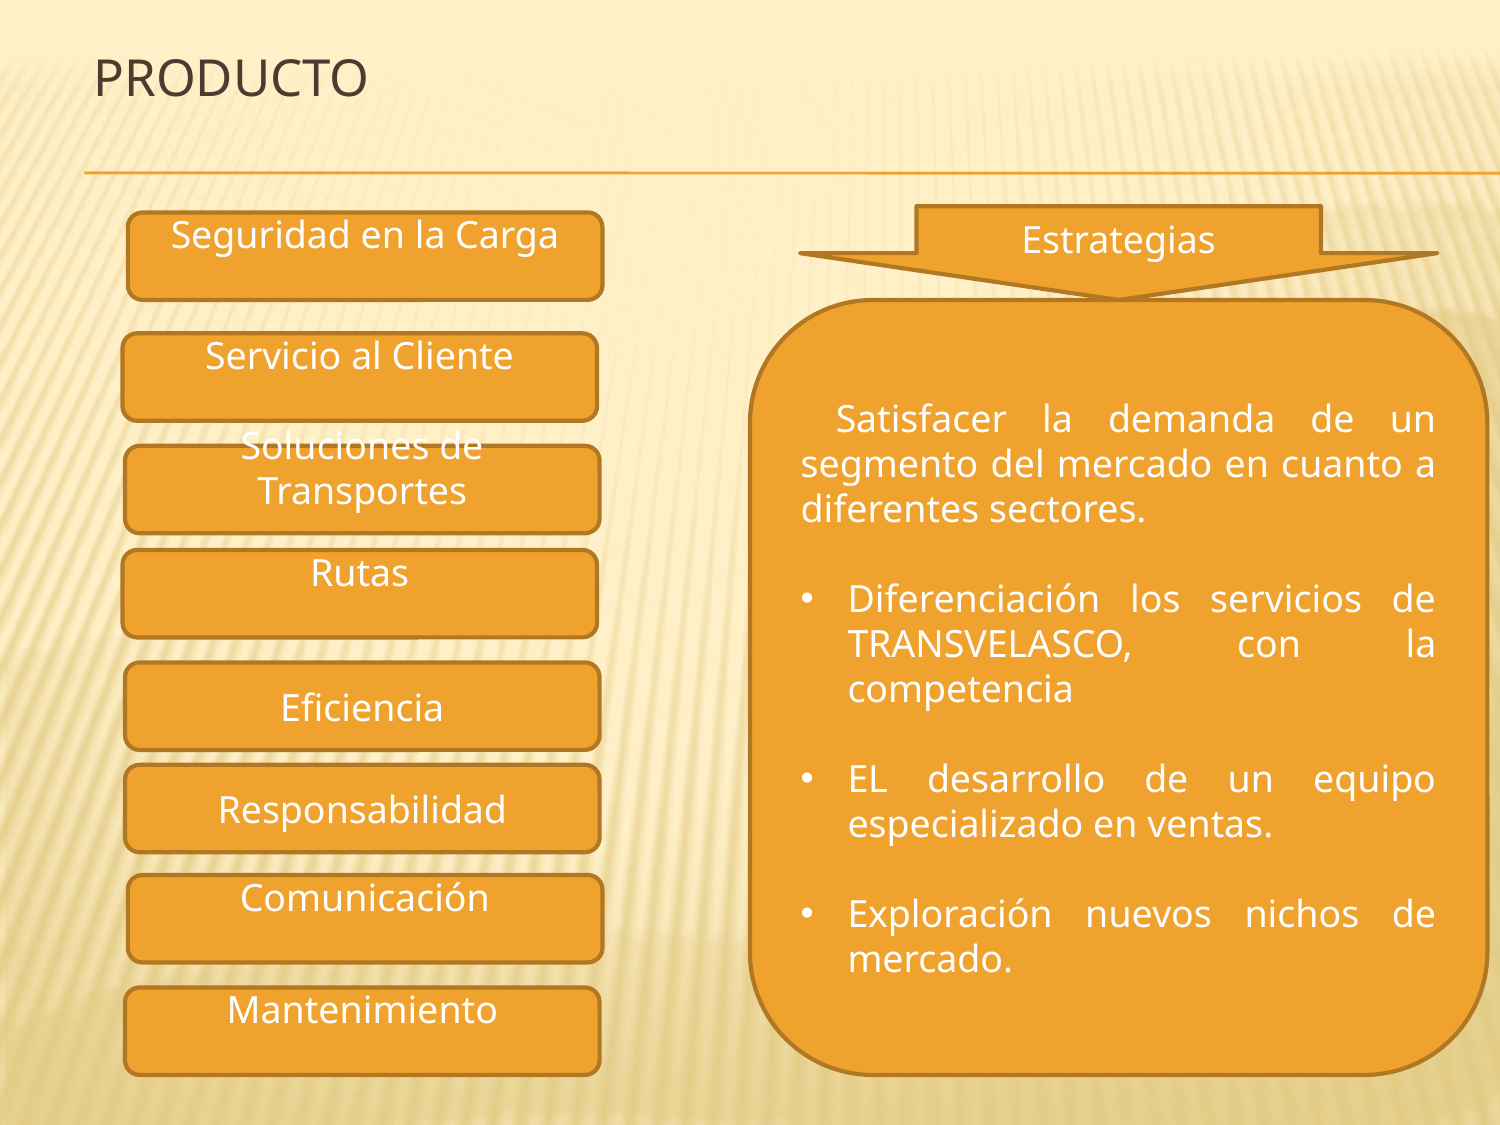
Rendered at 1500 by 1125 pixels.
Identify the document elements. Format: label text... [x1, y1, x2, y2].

title PRODUCTO [78, 37, 1500, 175]
text_box Comunicación [125, 872, 605, 965]
text_box Estrategias [797, 204, 1440, 303]
text_box Mantenimiento [122, 985, 602, 1078]
text_box Rutas [120, 547, 600, 640]
text_box Responsabilidad [122, 762, 602, 855]
text_box Servicio al Cliente [120, 331, 600, 423]
text_box Satisfacer la demanda de un segmento del mercado en cuanto a diferentes sectores. Diferenciación los servicios de TRANSVELASCO, con la competencia EL desarrollo de un equipo especializado en ventas. Exploración nuevos nichos de mercado. [747, 297, 1490, 1078]
text_box Soluciones de Transportes [122, 443, 602, 536]
text_box Eficiencia [122, 660, 602, 753]
text_box Seguridad en la Carga [125, 210, 605, 303]
